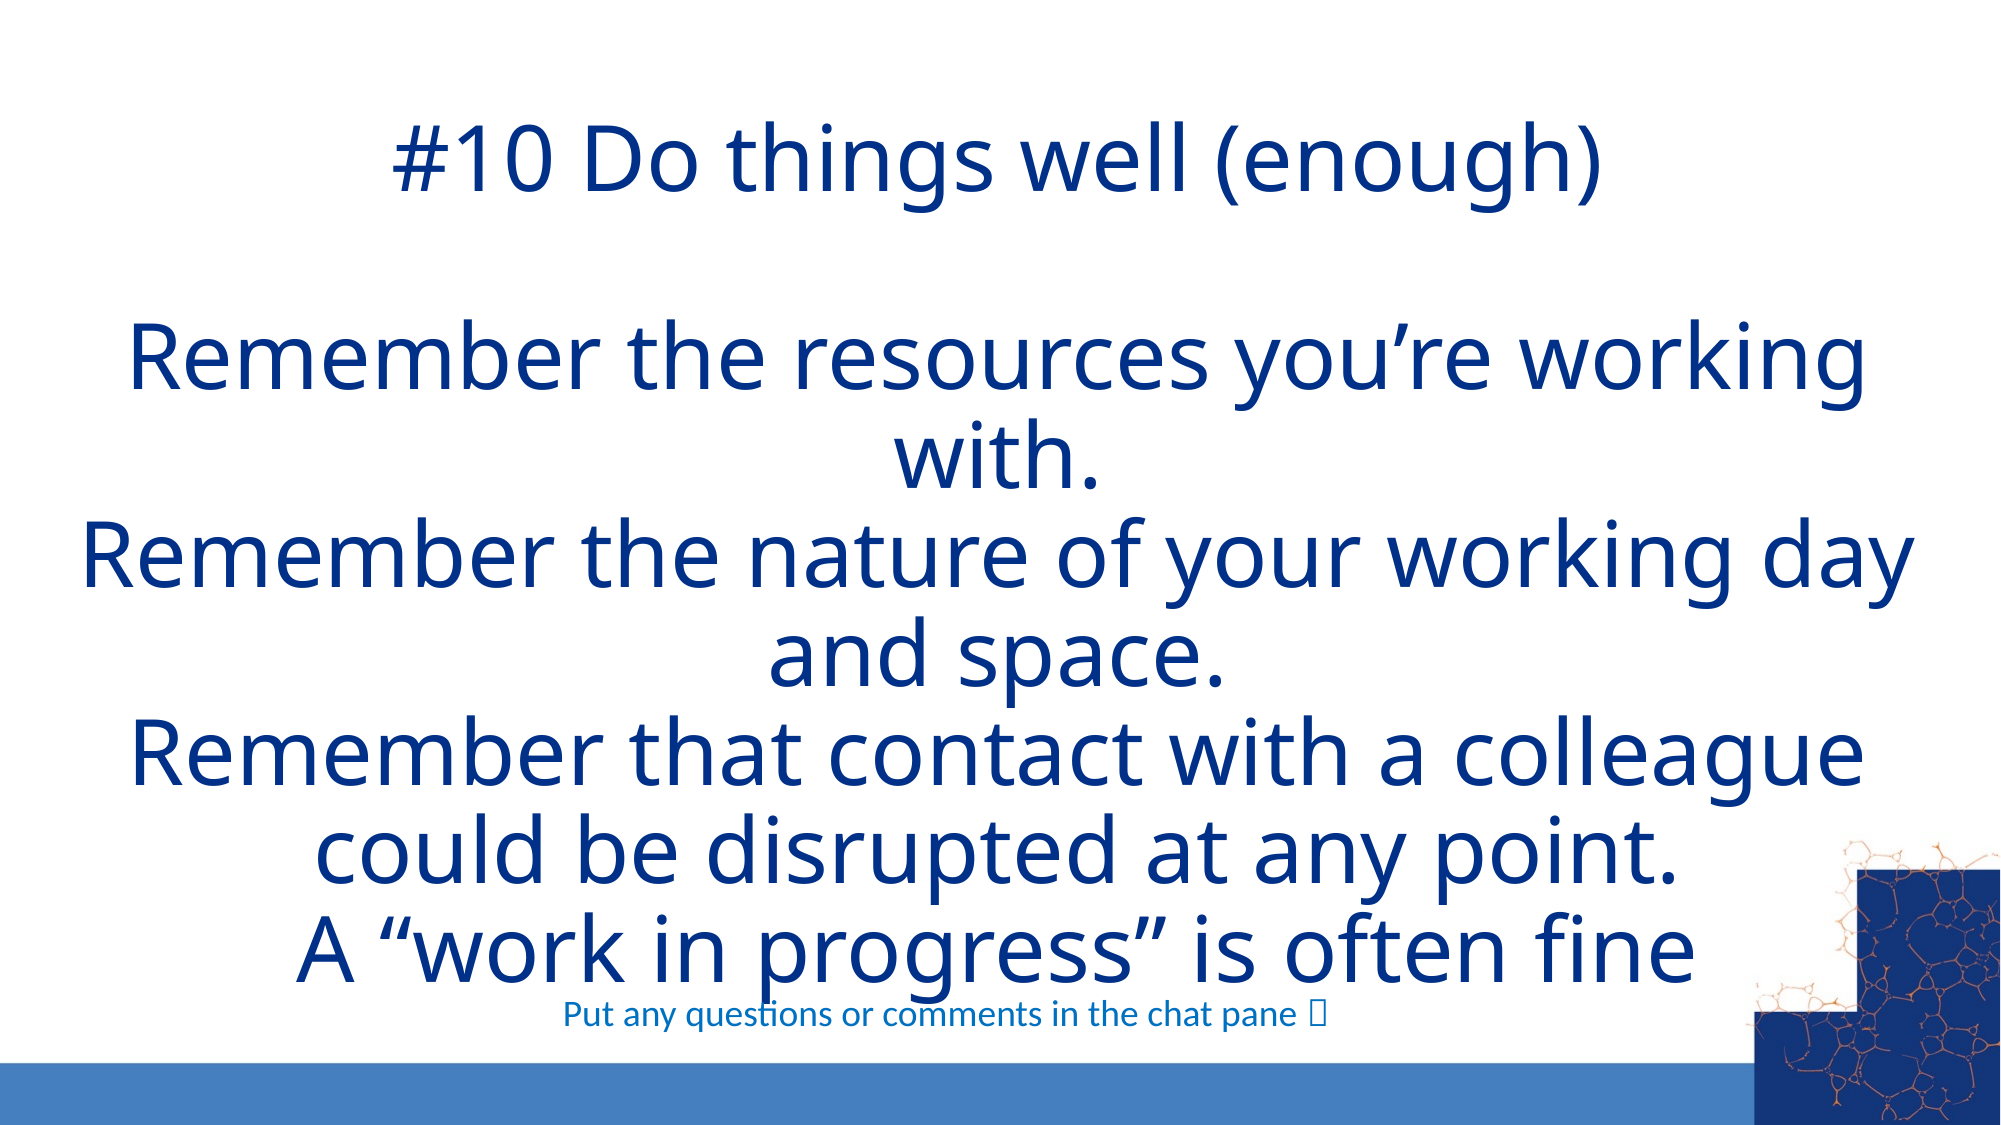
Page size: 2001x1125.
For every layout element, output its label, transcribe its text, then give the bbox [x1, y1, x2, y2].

picture [0, 0, 2001, 1125]
title #10 Do things well (enough) Remember the resources you’re working with. Remember the nature of your working day and space. Remember that contact with a colleague could be disrupted at any point. A “work in progress” is often fine [58, 448, 1938, 667]
text_box Put any questions or comments in the chat pane  [548, 981, 1345, 1041]
